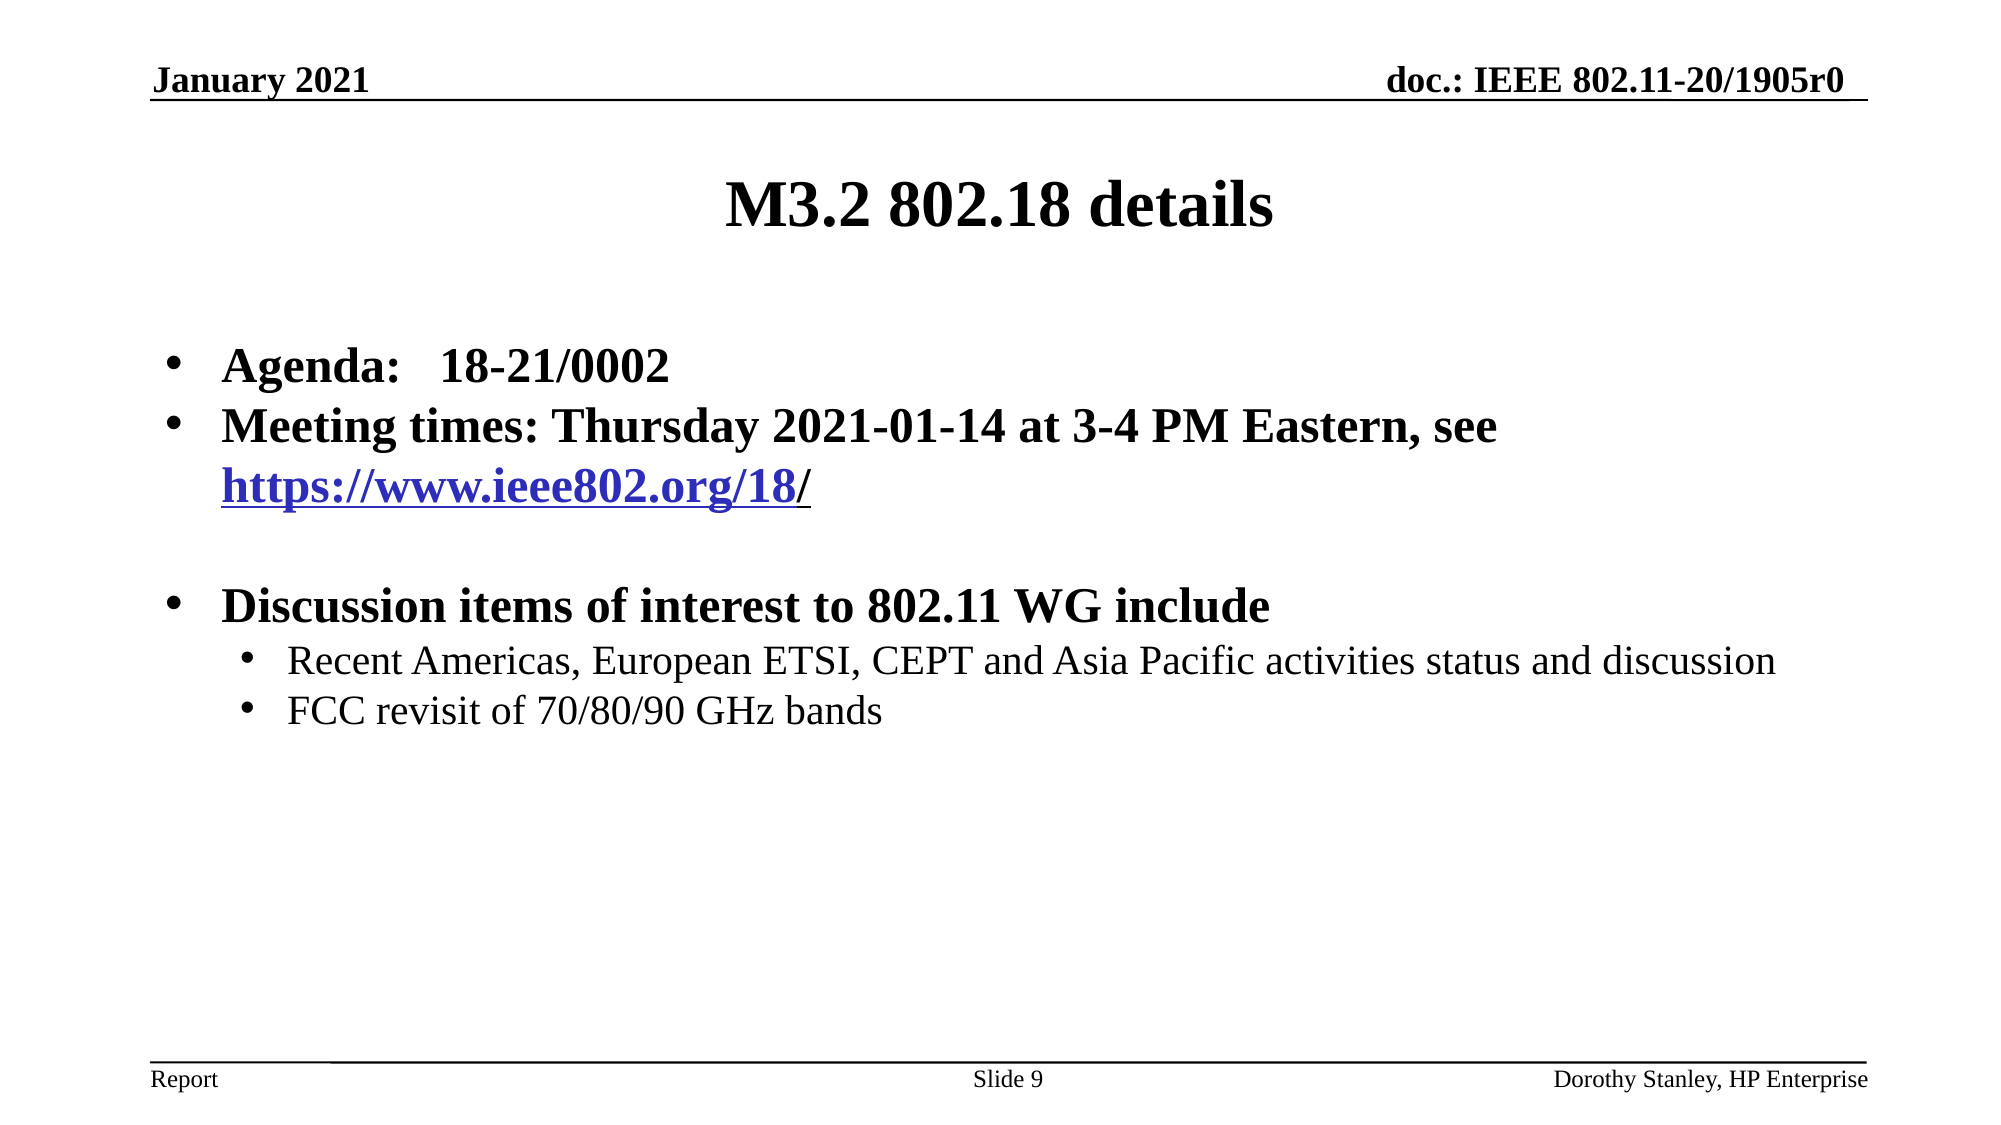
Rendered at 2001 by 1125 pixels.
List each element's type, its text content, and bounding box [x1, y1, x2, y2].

list Agenda: 18-21/0002 Meeting times: Thursday 2021-01-14 at 3-4 PM Eastern, see https://www.ieee802.org/18/ Discussion items of interest to 802.11 WG include Recent Americas, European ETSI, CEPT and Asia Pacific activities status and discussion FCC revisit of 70/80/90 GHz bands [150, 324, 1850, 1000]
slide_number Slide 9 [964, 1061, 1053, 1093]
footer Dorothy Stanley, HP Enterprise [1512, 1061, 1869, 1093]
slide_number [152, 54, 406, 101]
title M3.2 802.18 details [150, 112, 1850, 288]
